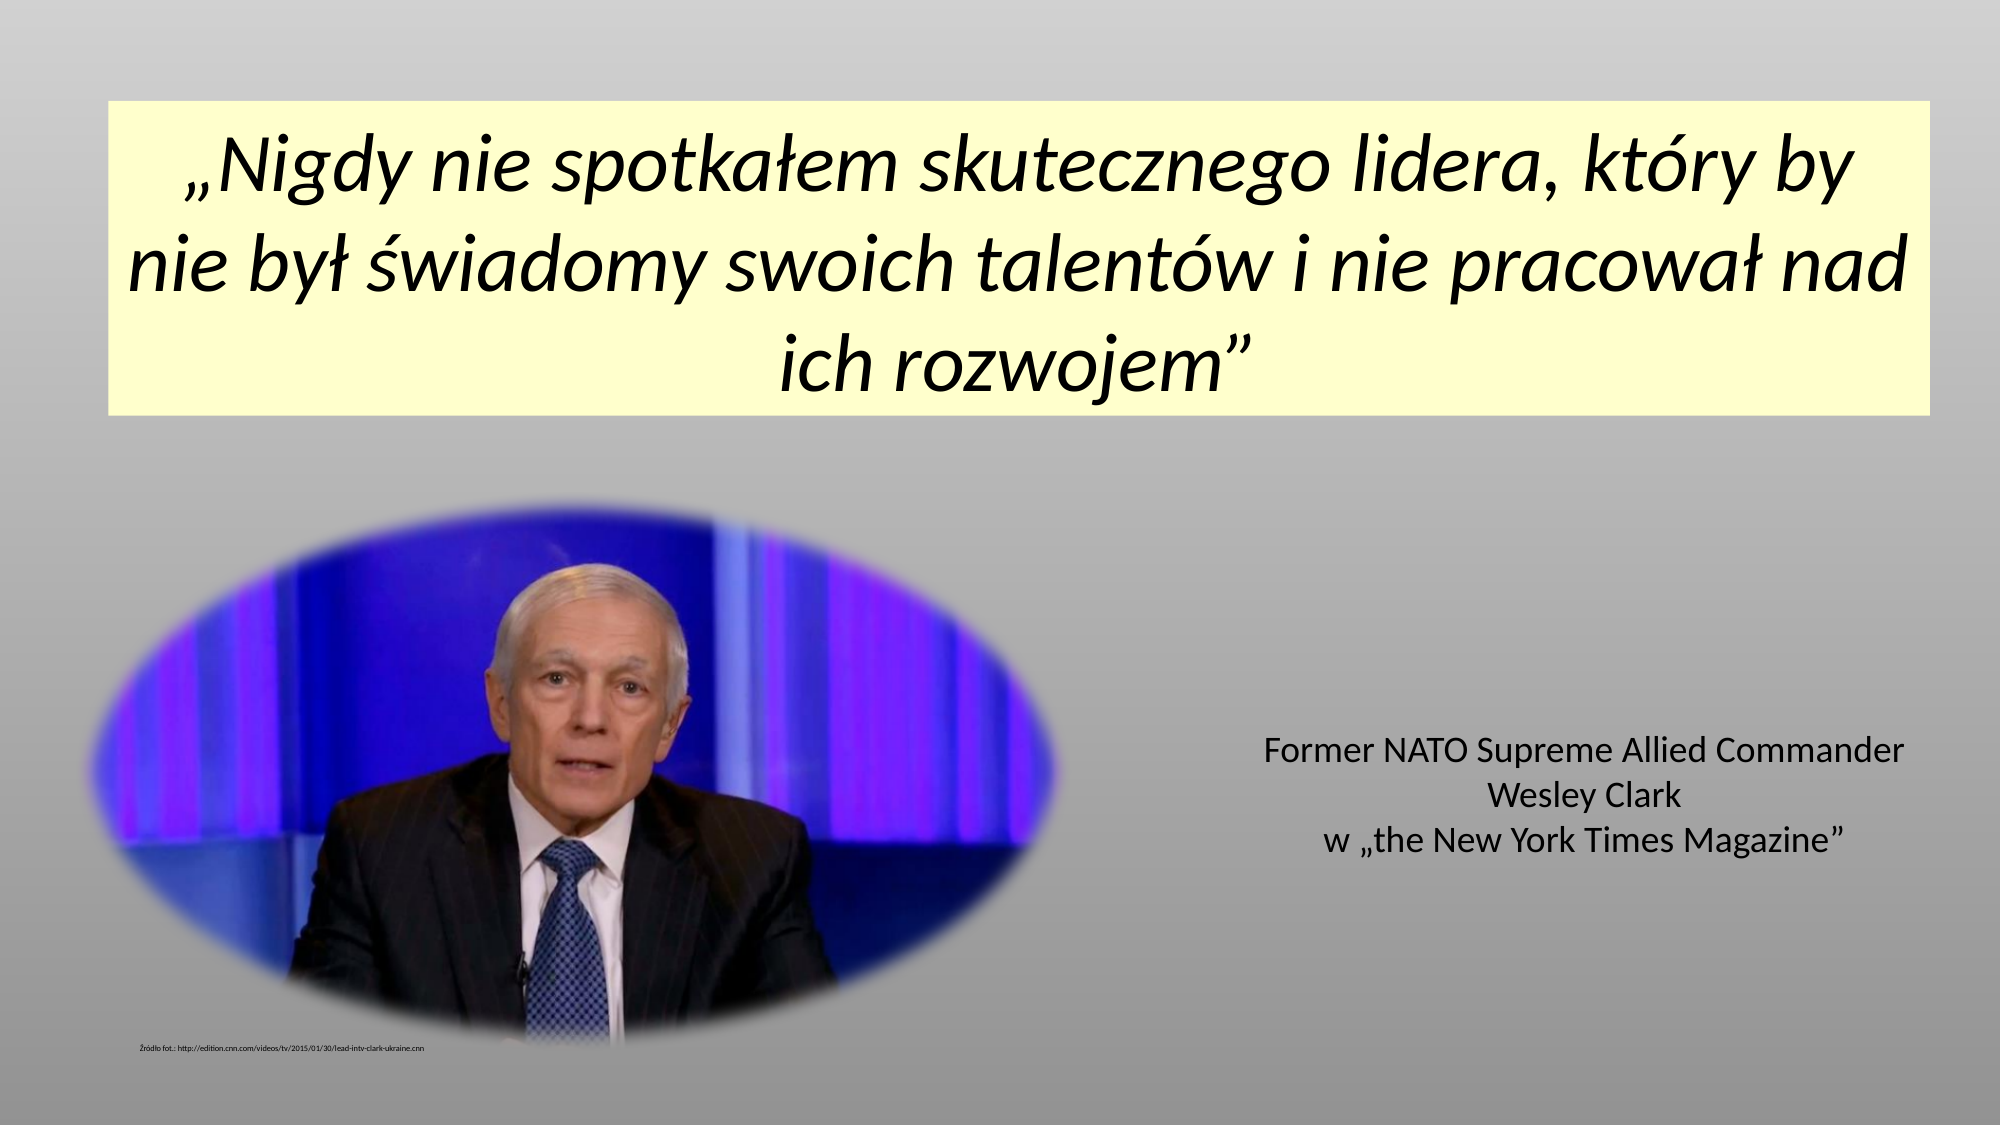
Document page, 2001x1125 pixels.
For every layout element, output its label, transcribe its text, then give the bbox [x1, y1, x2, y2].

text_box Źródło fot.: http://edition.cnn.com/videos/tv/2015/01/30/lead-intv-clark-ukraine.cnn [125, 1053, 450, 1061]
text_box [0, 0, 2000, 1125]
picture [74, 491, 1072, 1053]
text_box „Nigdy nie spotkałem skutecznego lidera, który by nie był świadomy swoich talentów i nie pracował nad ich rozwojem” [108, 100, 1930, 416]
text_box Former NATO Supreme Allied Commander Wesley Clark w „the New York Times Magazine” [1186, 717, 1984, 867]
